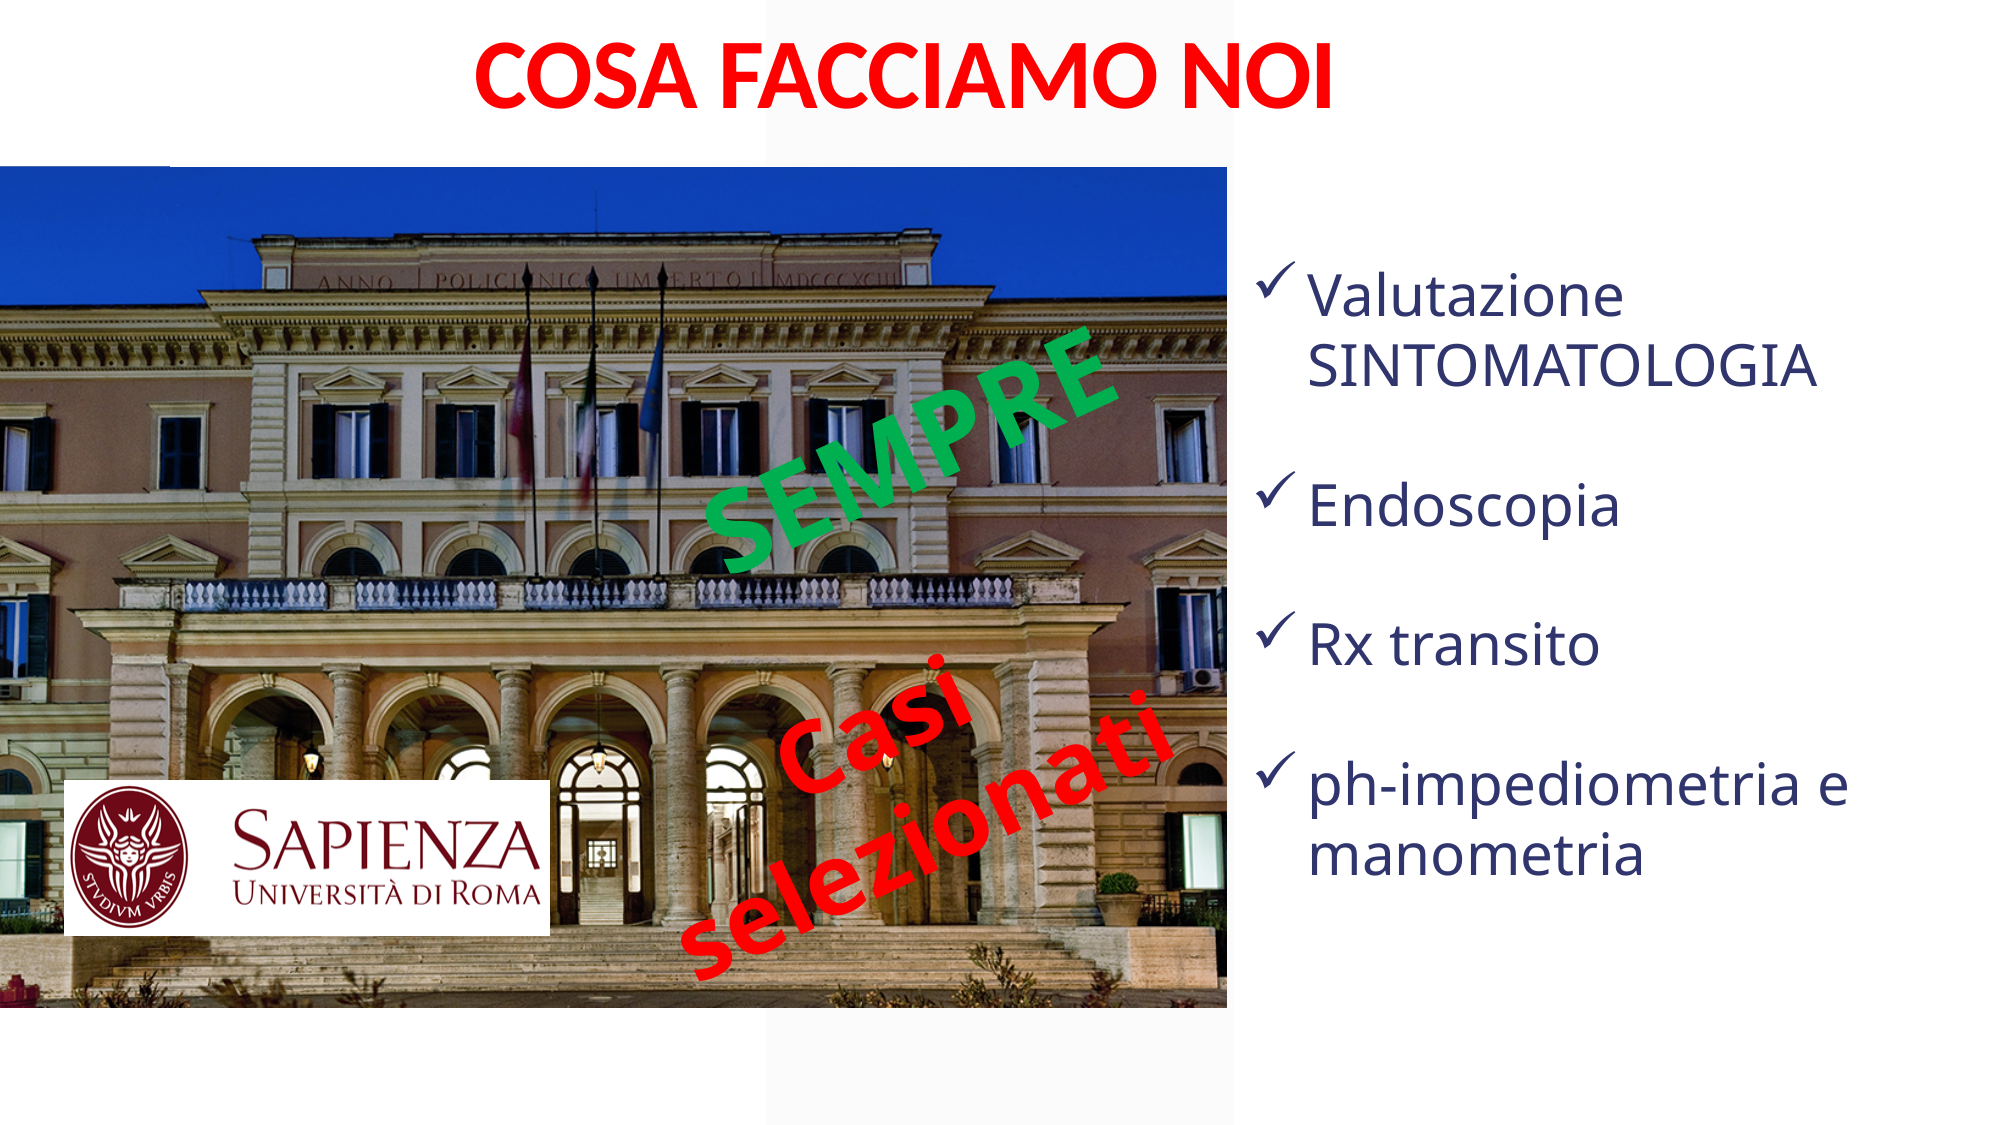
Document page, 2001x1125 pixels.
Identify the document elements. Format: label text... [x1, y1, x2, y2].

title COSA FACCIAMO NOI [459, 22, 1541, 138]
text_box Valutazione SINTOMATOLOGIA Endoscopia Rx transito ph-impediometria e manometria [1237, 250, 2000, 1000]
picture [0, 166, 1227, 1009]
